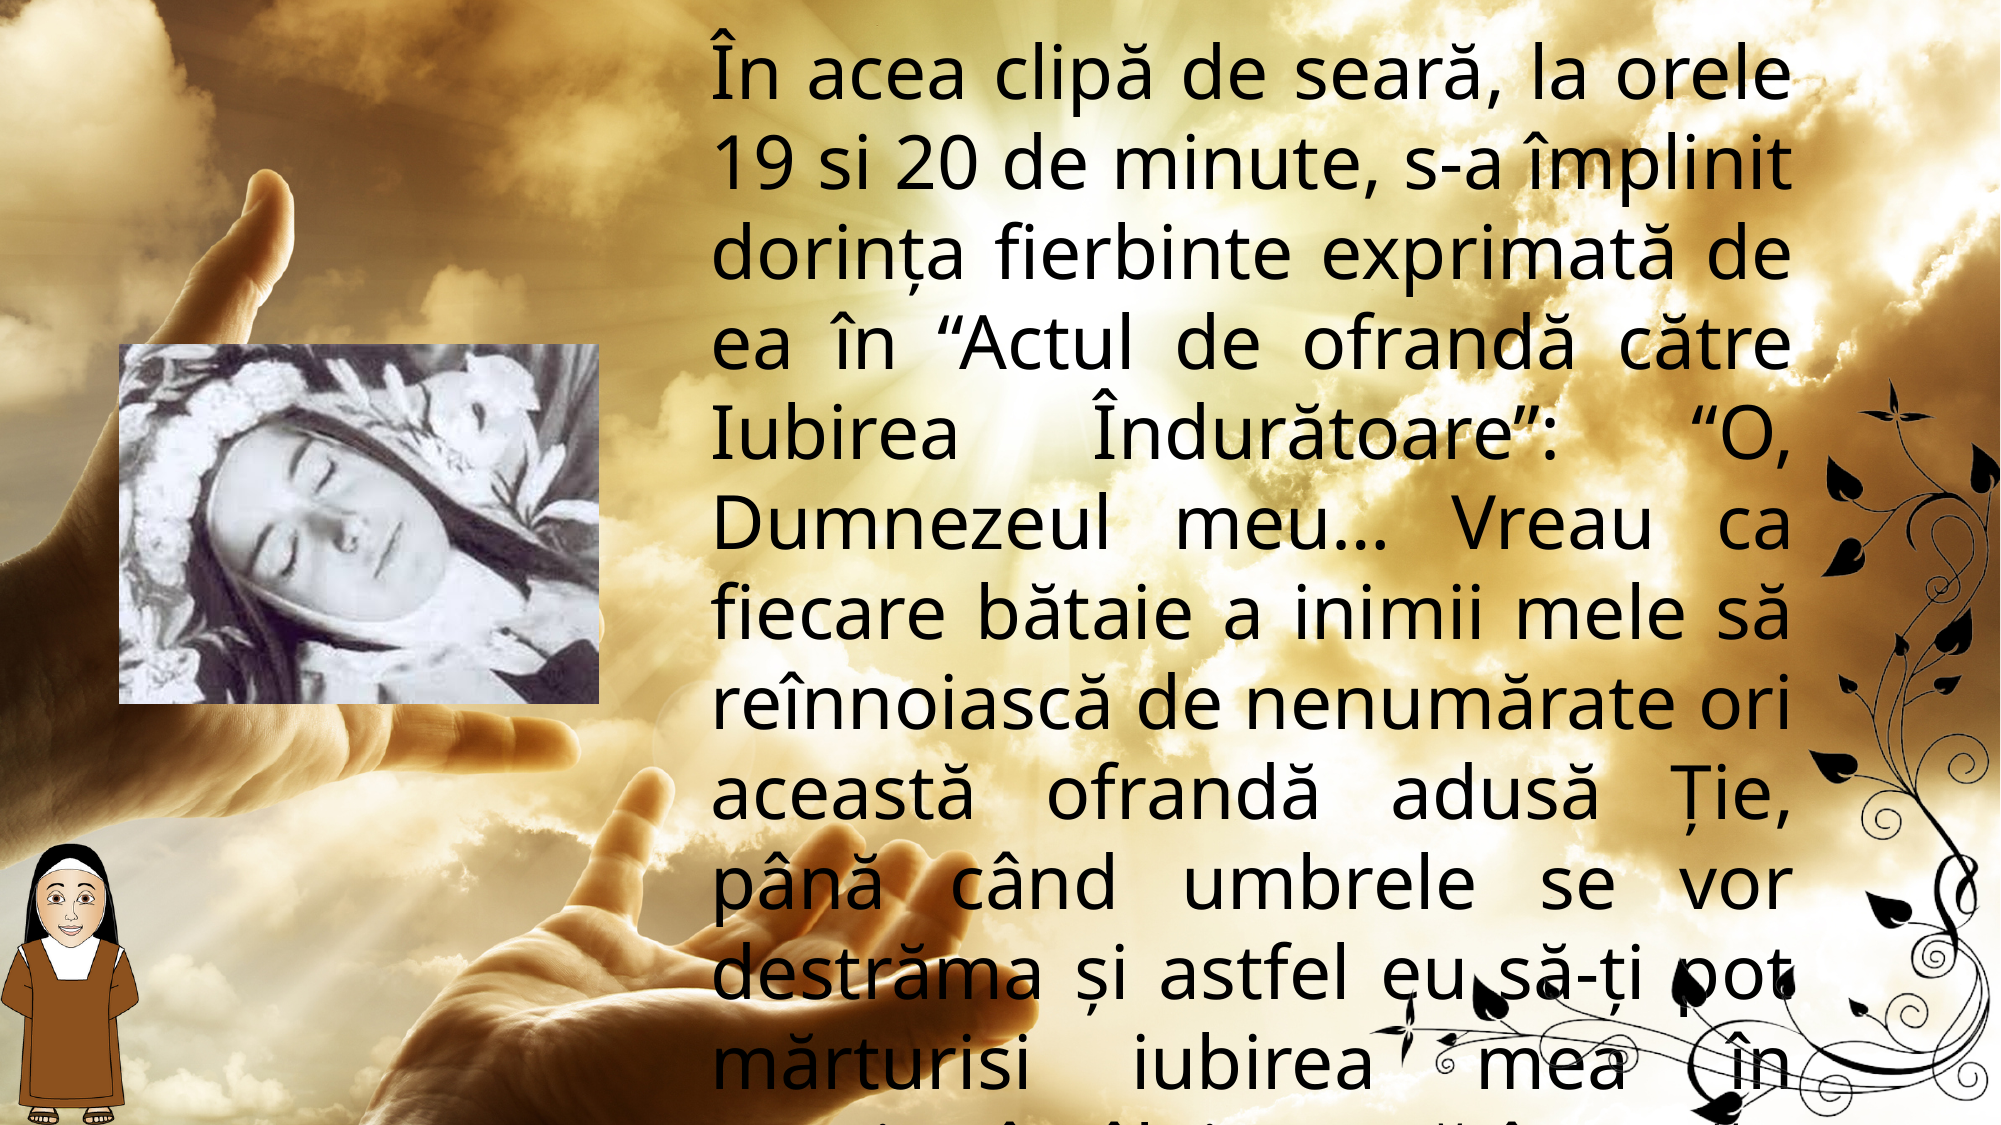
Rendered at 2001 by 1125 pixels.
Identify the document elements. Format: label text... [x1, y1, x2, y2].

text_box În acea clipă de seară, la orele 19 si 20 de minute, s-a împlinit dorința fierbinte exprimată de ea în “Actul de ofrandă către Iubirea Îndurătoare”: “O, Dumnezeul meu… Vreau ca fiecare bătaie a inimii mele să reînnoiască de nenumărate ori această ofrandă adusă Ție, până când umbrele se vor destrăma și astfel eu să-ți pot mărturisi iubirea mea în veșnica întâlnire Față în Față”. Privind spre Crucifixul ce-l ținea în mâini a șoptit: “Oh! îl iubesc…”. [695, 16, 1810, 1125]
picture [0, 0, 2001, 1125]
